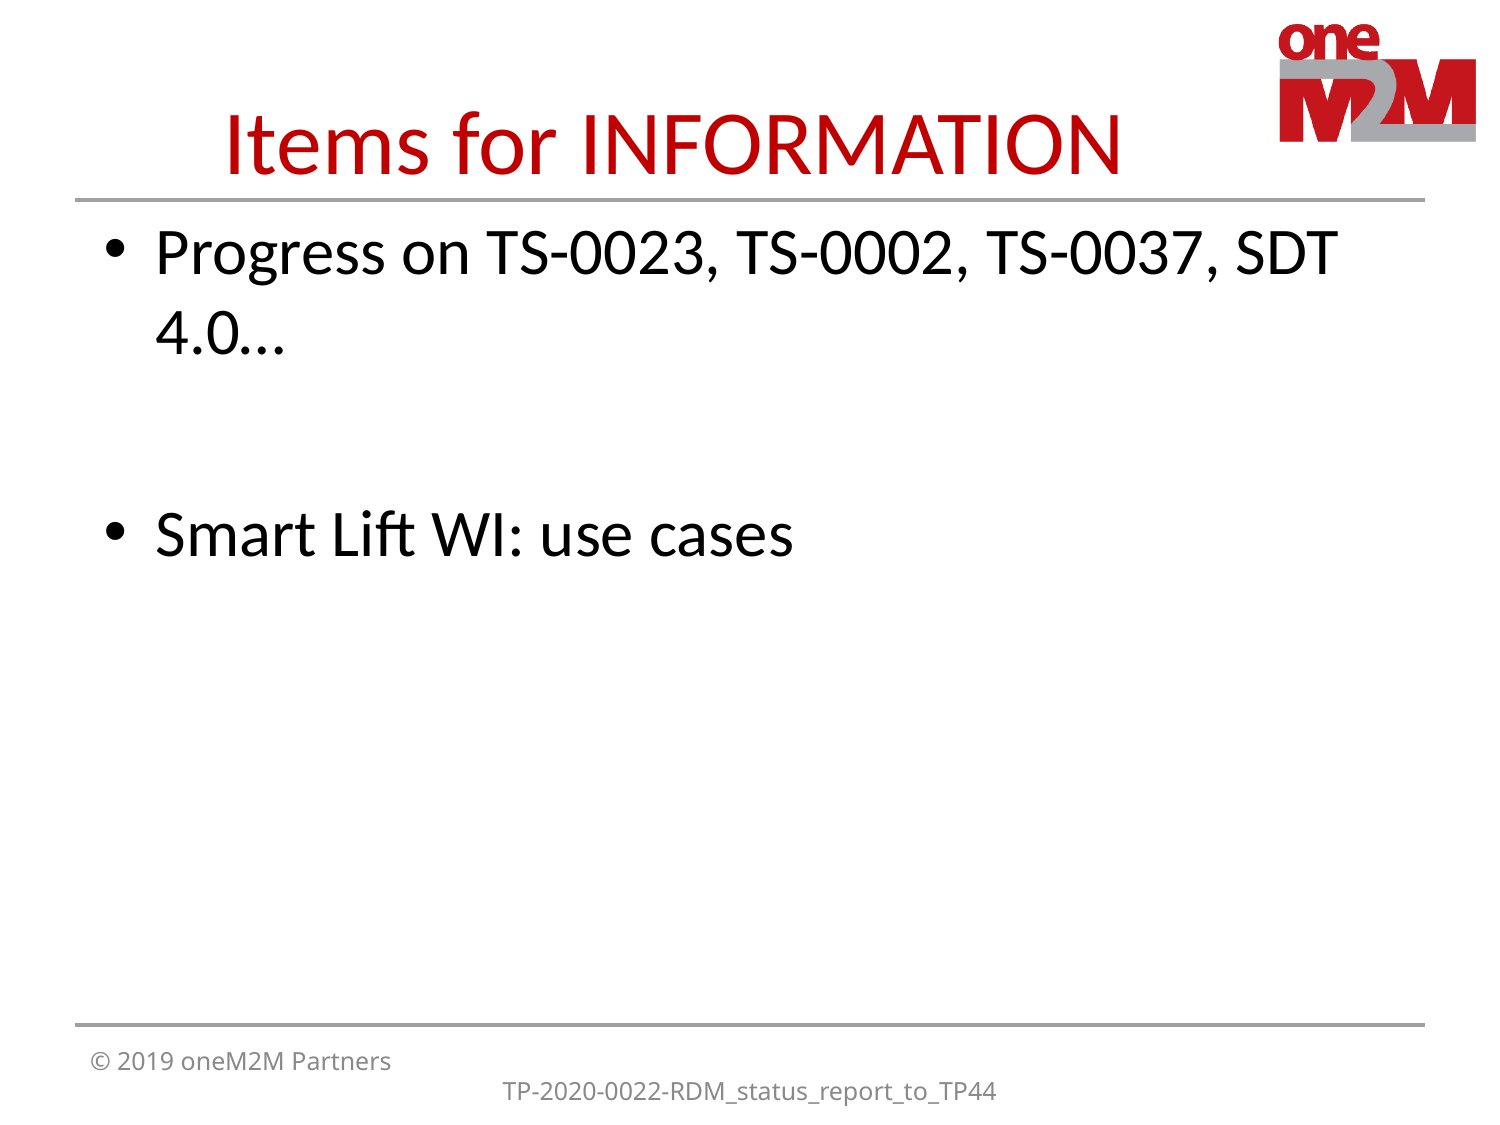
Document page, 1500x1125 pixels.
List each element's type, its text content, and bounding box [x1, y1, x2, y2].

title Items for INFORMATION [0, 75, 1350, 263]
slide_number © 2019 oneM2M Partners TP-2020-0022-RDM_status_report_to_TP44 [75, 1025, 1425, 1125]
picture [1254, 0, 1500, 168]
list Progress on TS-0023, TS-0002, TS-0037, SDT 4.0… Smart Lift WI: use cases [75, 200, 1463, 1025]
